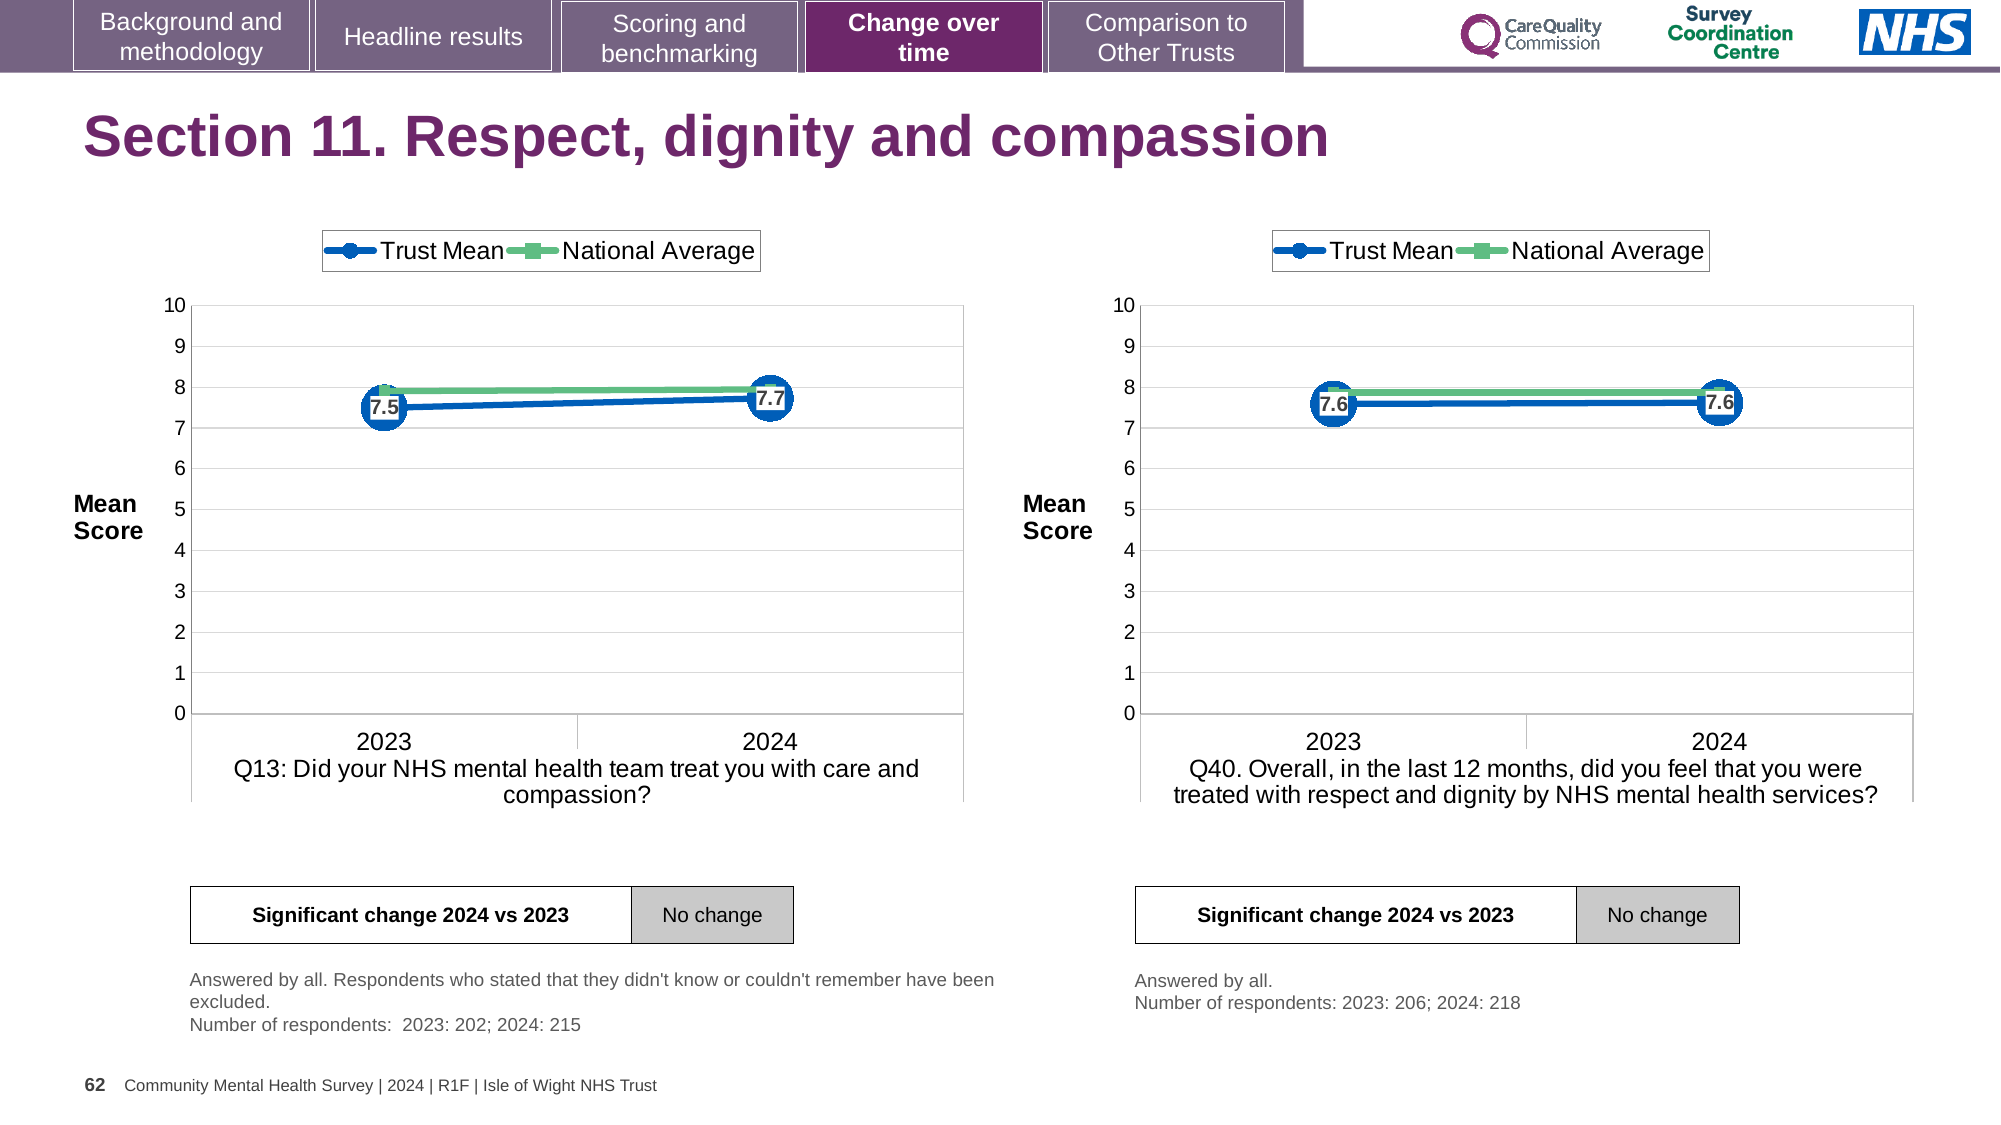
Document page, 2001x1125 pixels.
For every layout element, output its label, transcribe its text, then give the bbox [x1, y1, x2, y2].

text_box Answered by all. Respondents who stated that they didn't know or couldn't remember have been excluded. Number of respondents: 2023: 202; 2024: 215 [174, 959, 1039, 1043]
picture [1859, 9, 1971, 55]
chart [68, 228, 966, 858]
table_header Significant change 2024 vs 2023 [1136, 887, 1576, 943]
text_box Answered by all. Number of respondents: 2023: 206; 2024: 218 [1119, 960, 1984, 1044]
chart [1018, 228, 1916, 858]
picture [1460, 13, 1602, 59]
table_header No change [1577, 887, 1739, 943]
table_header No change [632, 887, 793, 943]
picture [1666, 3, 1794, 61]
title Section 11. Respect, dignity and compassion [68, 83, 1942, 191]
text_box 62 [84, 1065, 122, 1125]
table_header Significant change 2024 vs 2023 [191, 887, 631, 943]
